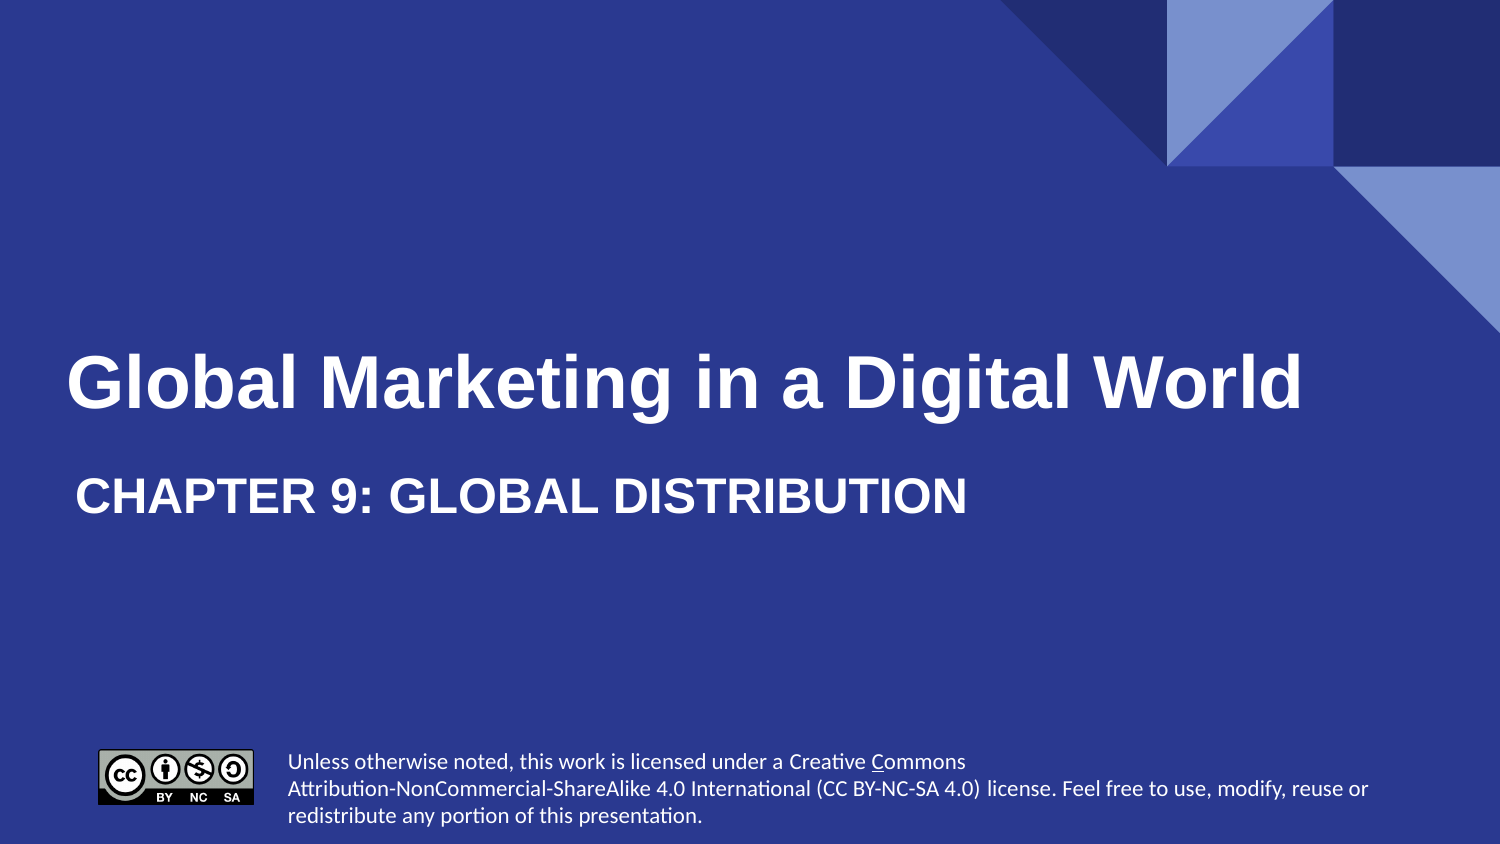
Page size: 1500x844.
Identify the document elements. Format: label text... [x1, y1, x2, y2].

subtitle CHAPTER 9: GLOBAL DISTRIBUTION [60, 459, 1409, 531]
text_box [97, 740, 1403, 814]
title Global Marketing in a Digital World [51, 257, 1500, 439]
